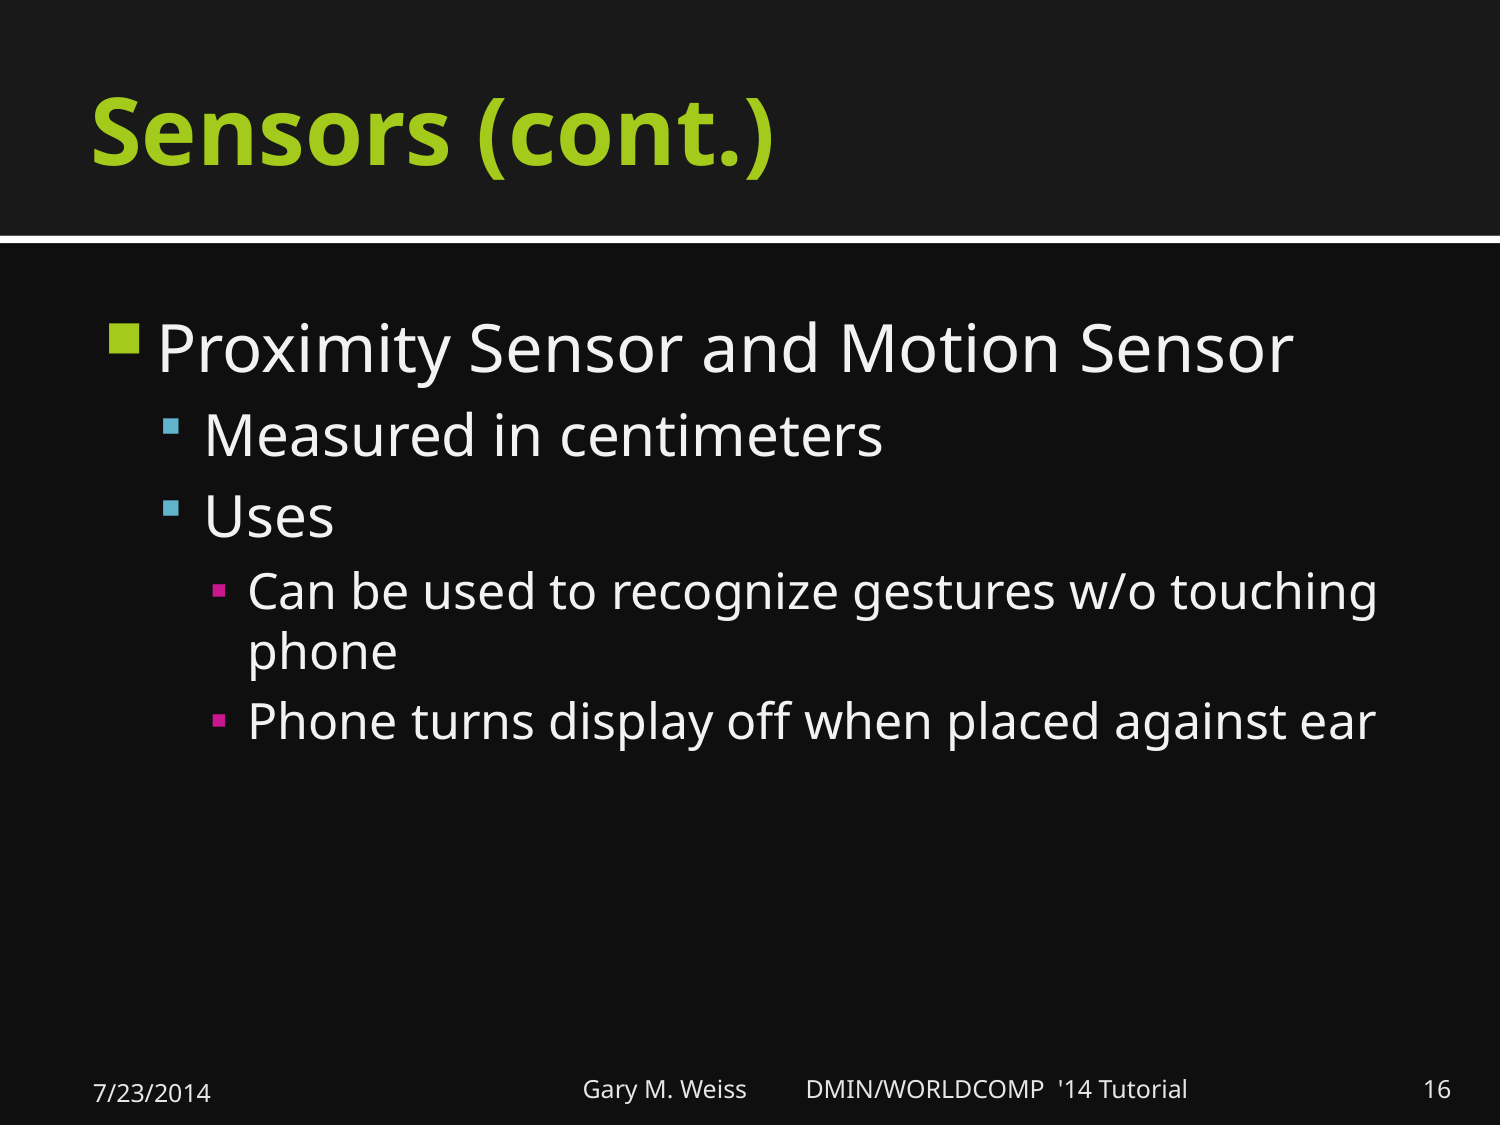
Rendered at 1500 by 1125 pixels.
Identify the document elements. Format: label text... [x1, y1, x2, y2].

slide_number 16 [1345, 1062, 1467, 1108]
title Sensors (cont.) [75, 25, 1425, 231]
footer Gary M. Weiss DMIN/WORLDCOMP '14 Tutorial [575, 1062, 1337, 1108]
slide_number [75, 1062, 425, 1108]
list Proximity Sensor and Motion Sensor Measured in centimeters Uses Can be used to recognize gestures w/o touching phone Phone turns display off when placed against ear [75, 291, 1425, 1050]
